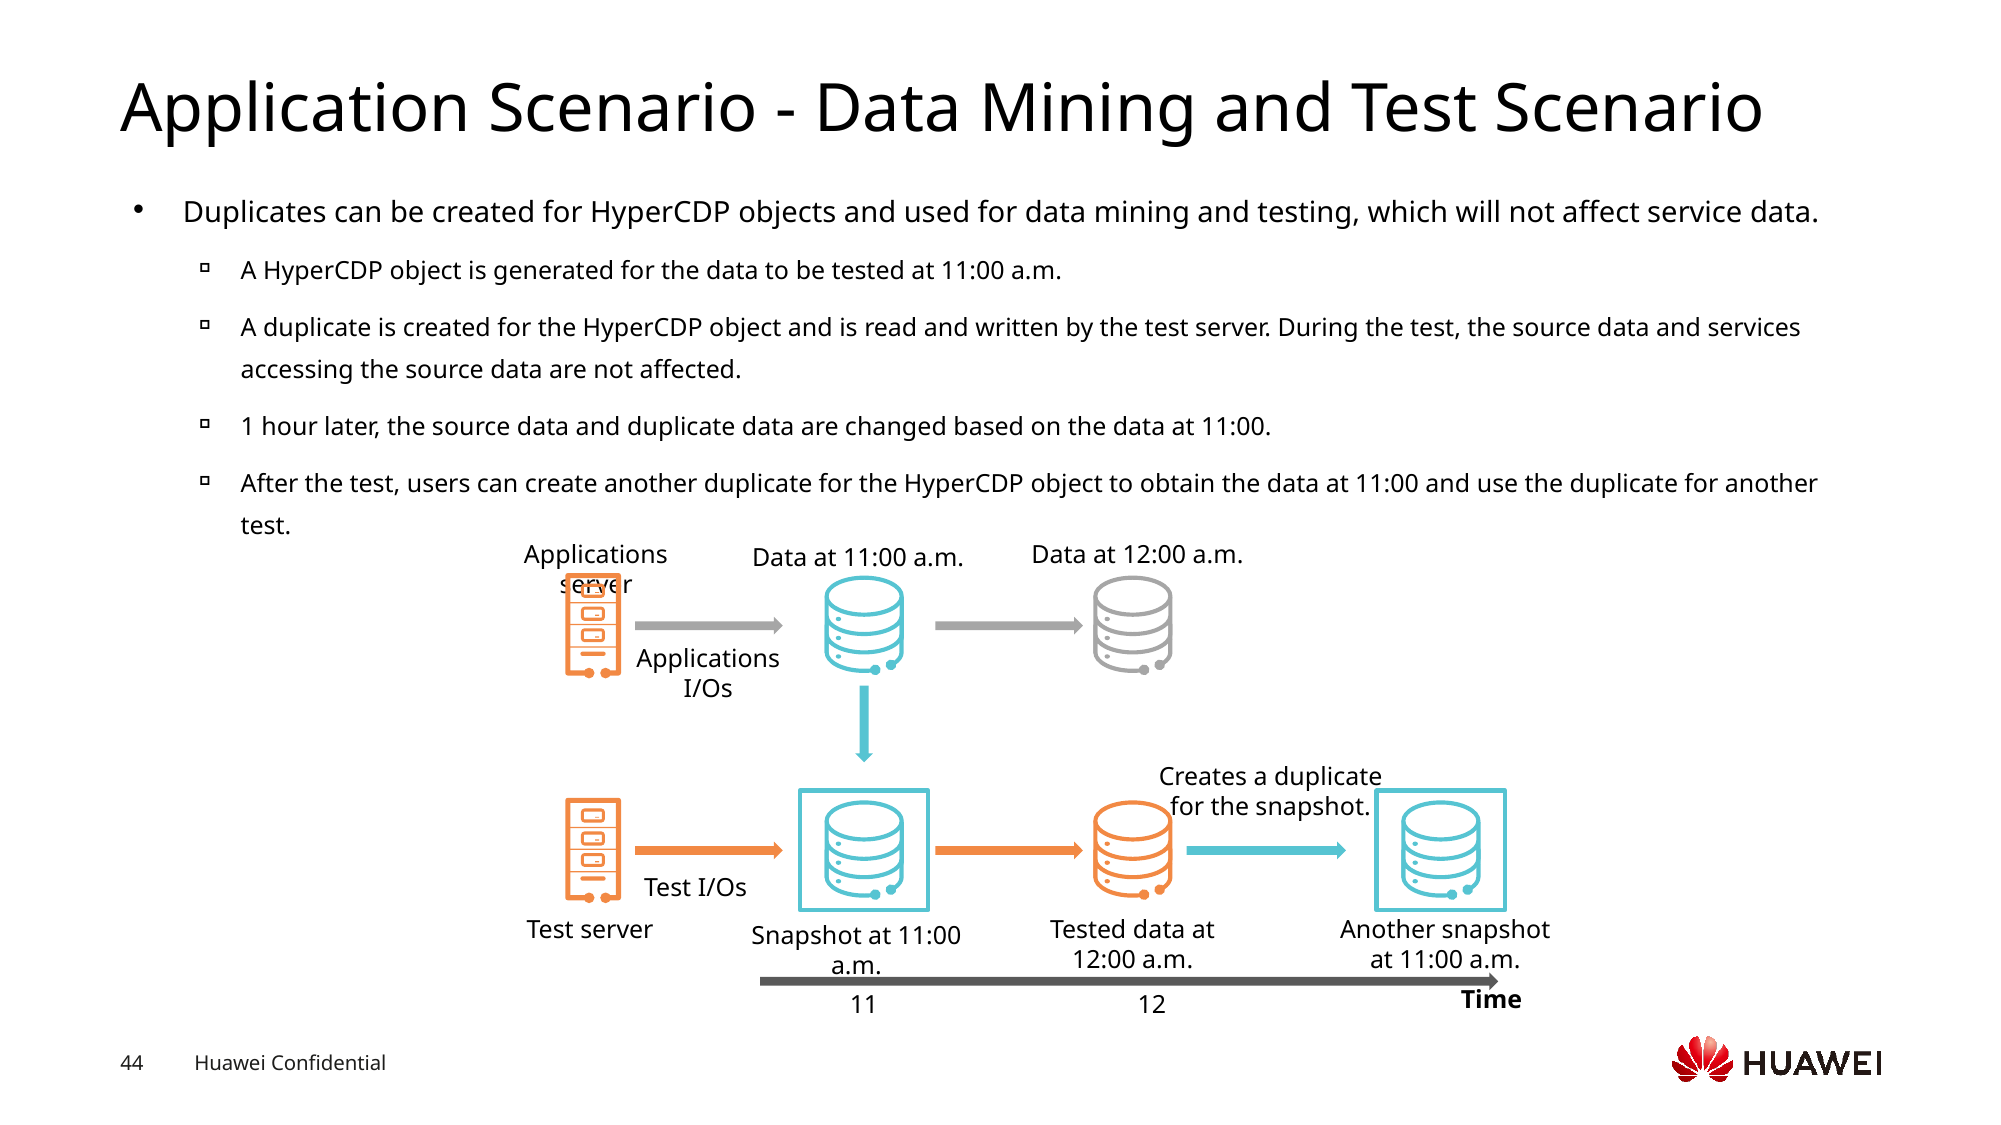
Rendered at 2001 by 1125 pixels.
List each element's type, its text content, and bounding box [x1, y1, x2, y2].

list Duplicates can be created for HyperCDP objects and used for data mining and testing, which will not affect service data. A HyperCDP object is generated for the data to be tested at 11:00 a.m. A duplicate is created for the HyperCDP object and is read and written by the test server. During the test, the source data and services accessing the source data are not affected. 1 hour later, the source data and duplicate data are changed based on the data at 11:00. After the test, users can create another duplicate for the HyperCDP object to obtain the data at 11:00 and use the duplicate for another test. [119, 172, 1881, 973]
title Application Scenario - Data Mining and Test Scenario [120, 73, 1880, 155]
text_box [472, 530, 1568, 1027]
picture [1672, 1036, 1881, 1082]
